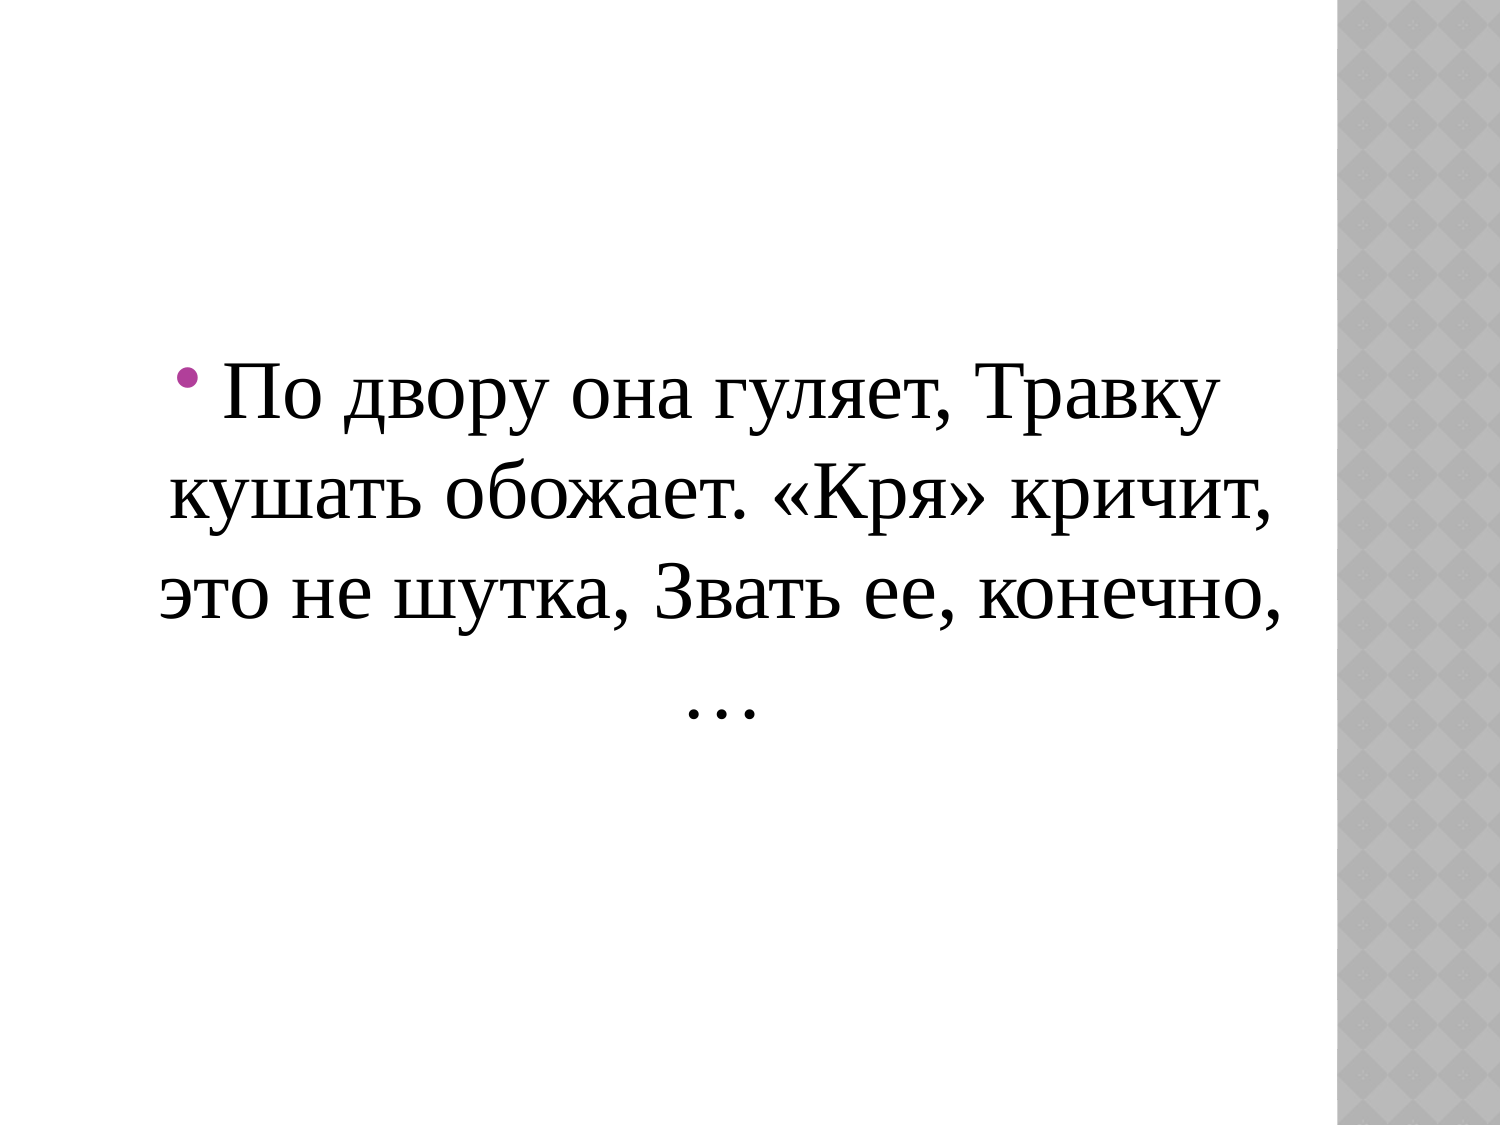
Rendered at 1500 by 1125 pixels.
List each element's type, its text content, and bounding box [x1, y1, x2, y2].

list По двору она гуляет, Травку кушать обожает. «Кря» кричит, это не шутка, Звать ее, конечно, … [75, 328, 1325, 1005]
